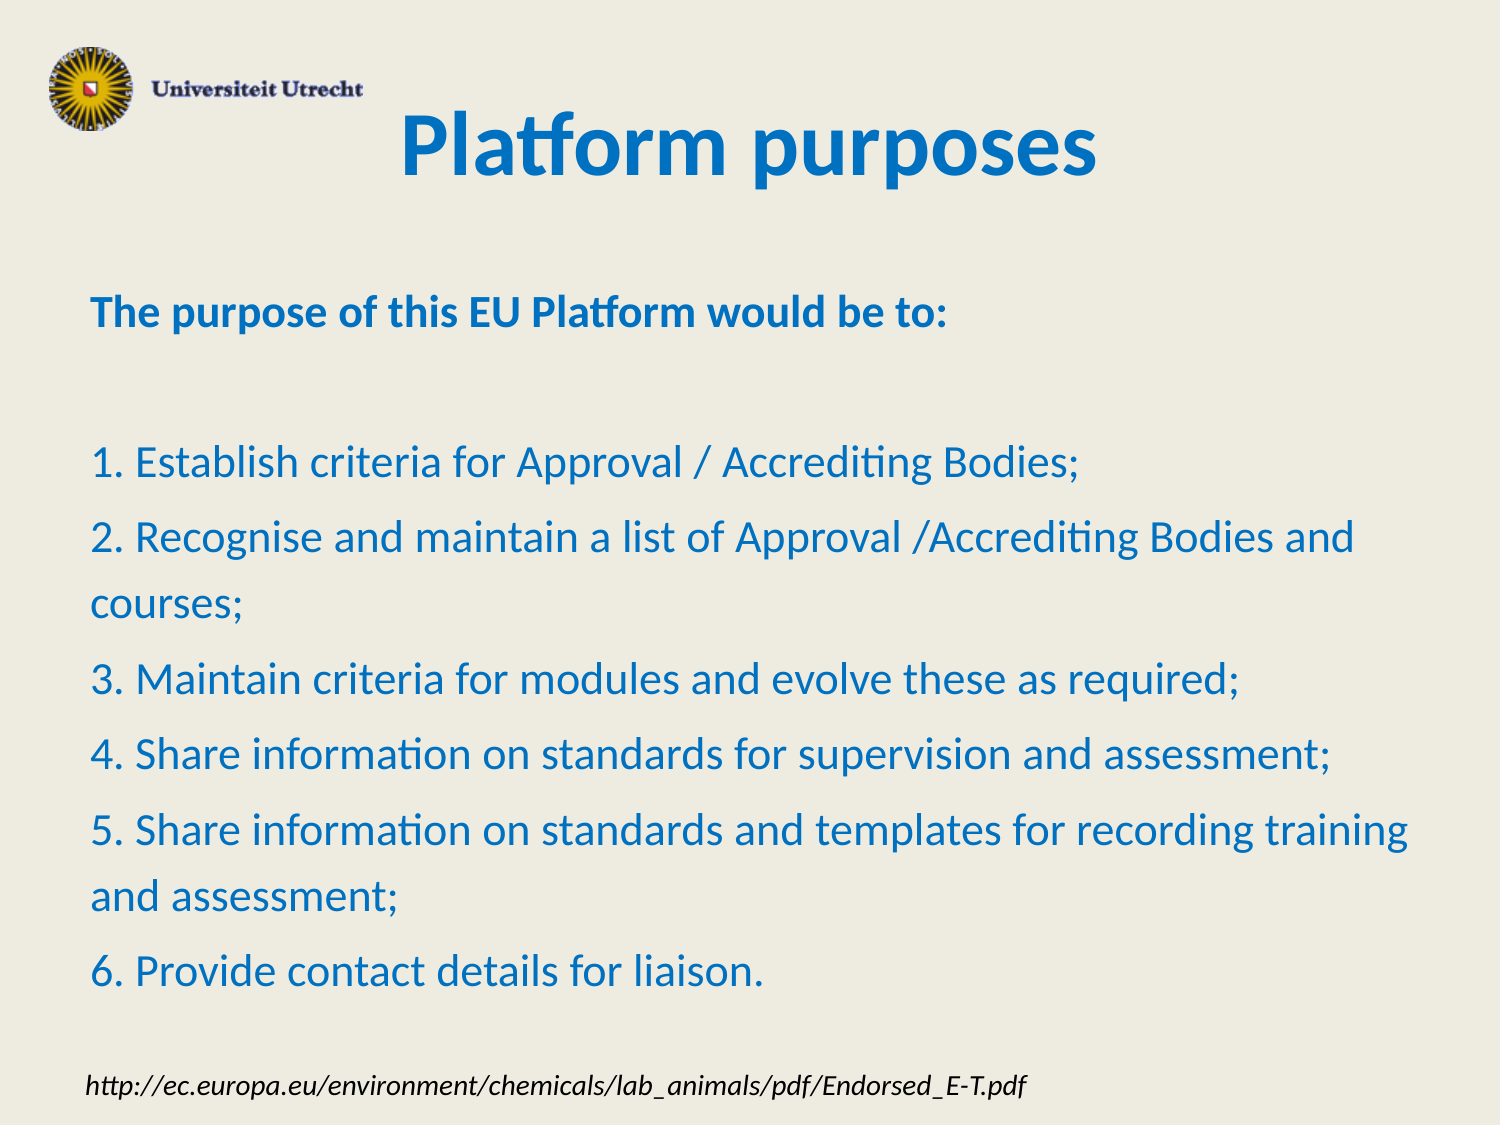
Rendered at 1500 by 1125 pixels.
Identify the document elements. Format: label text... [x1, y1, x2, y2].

text_box http://ec.europa.eu/environment/chemicals/lab_animals/pdf/Endorsed_E-T.pdf [70, 1058, 1371, 1109]
picture [49, 47, 75, 131]
list The purpose of this EU Platform would be to: 1. Establish criteria for Approval / Accrediting Bodies; 2. Recognise and maintain a list of Approval /Accrediting Bodies and courses; 3. Maintain criteria for modules and evolve these as required; 4. Share information on standards for supervision and assessment; 5. Share information on standards and templates for recording training and assessment; 6. Provide contact details for liaison. [75, 262, 1425, 1005]
title Platform purposes [75, 45, 1425, 233]
